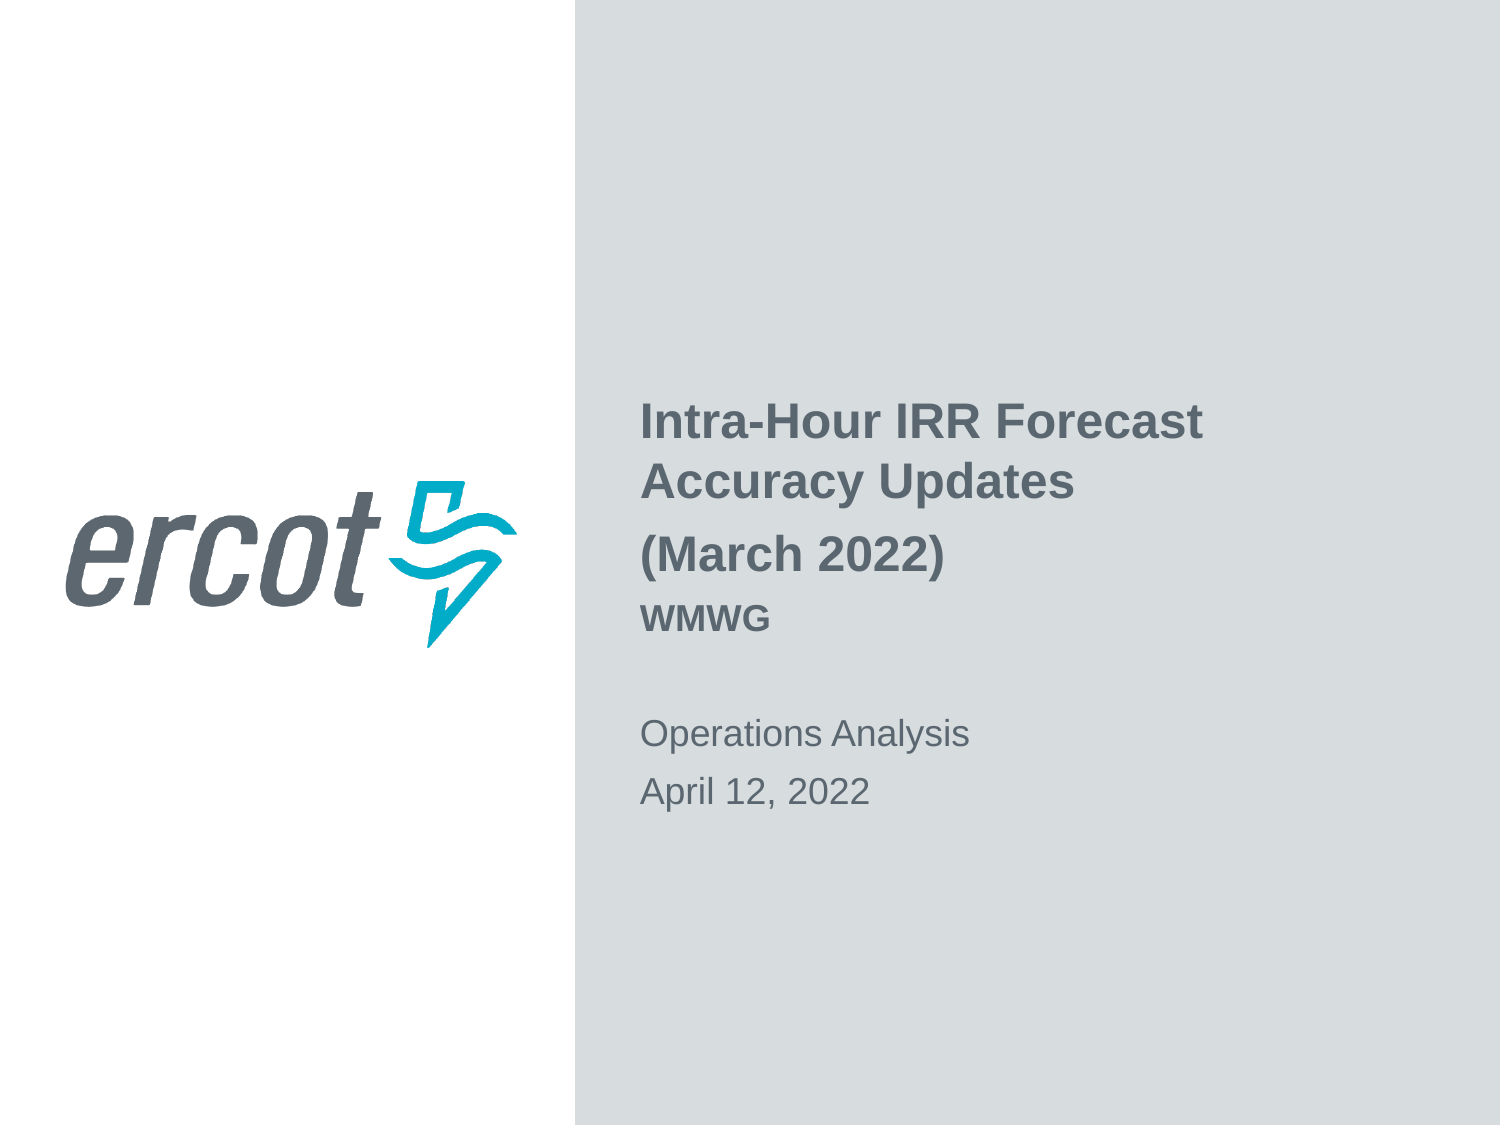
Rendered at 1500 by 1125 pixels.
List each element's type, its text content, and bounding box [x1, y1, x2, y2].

text_box Intra-Hour IRR Forecast Accuracy Updates (March 2022) WMWG Operations Analysis April 12, 2022 [624, 381, 1425, 819]
picture [56, 471, 525, 654]
